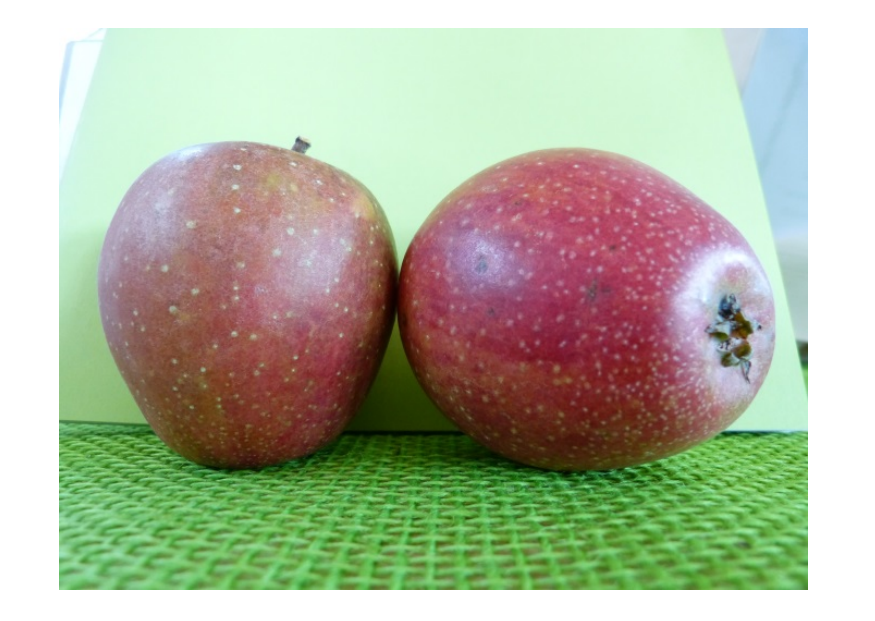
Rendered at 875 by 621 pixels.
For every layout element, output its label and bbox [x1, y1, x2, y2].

picture [58, 28, 808, 590]
